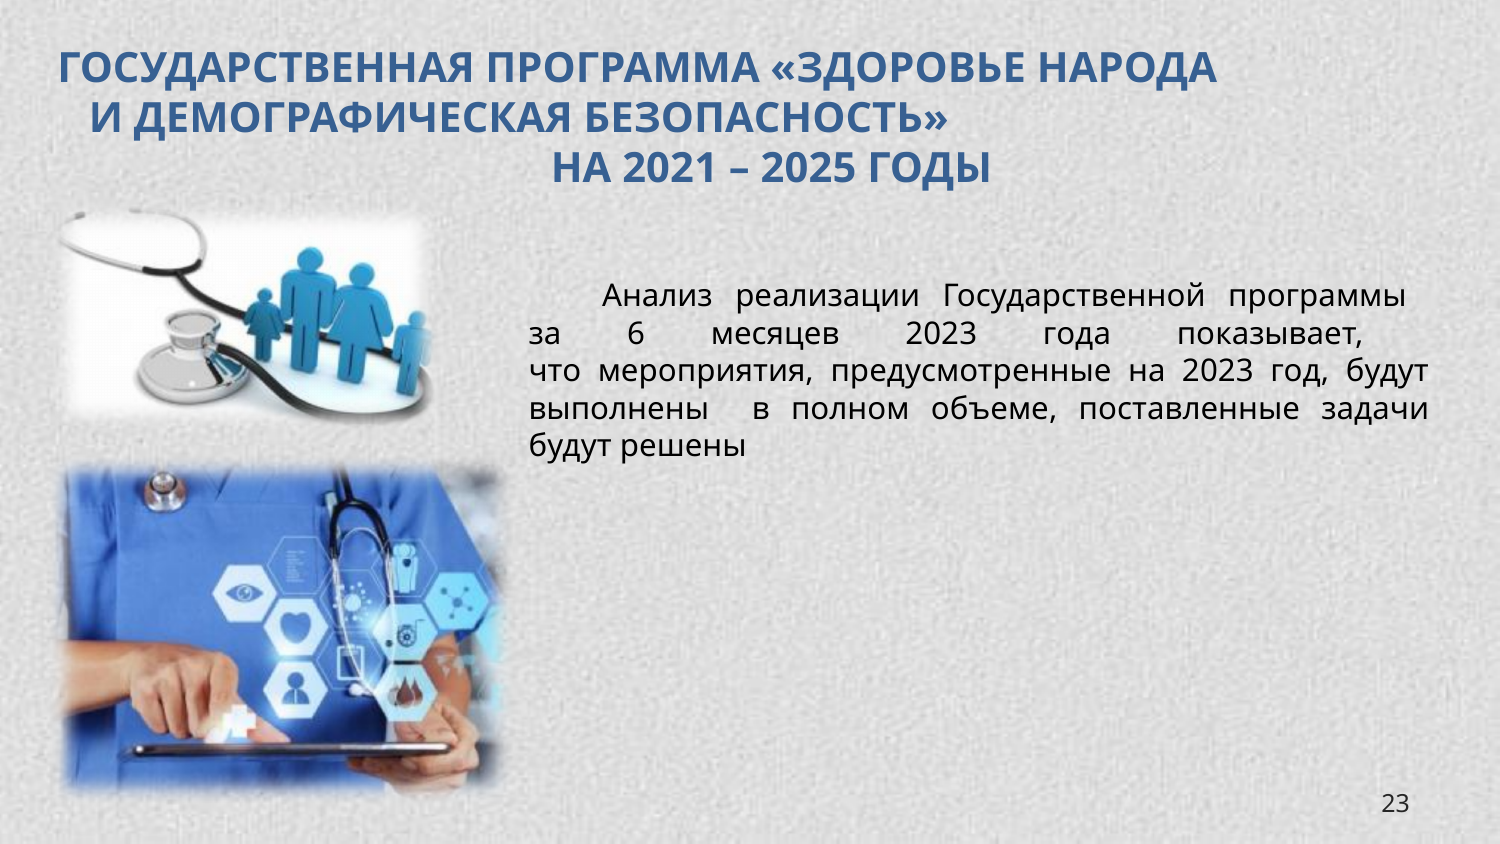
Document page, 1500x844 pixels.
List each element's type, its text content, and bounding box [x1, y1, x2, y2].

title ГОСУДАРСТВЕННАЯ ПРОГРАММА «ЗДОРОВЬЕ НАРОДА И ДЕМОГРАФИЧЕСКАЯ БЕЗОПАСНОСТЬ» НА 2021 – 2025 ГОДЫ [41, 20, 1500, 212]
picture [0, 0, 1500, 844]
text_box Анализ реализации Государственной программы за 6 месяцев 2023 года показывает, что мероприятия, предусмотренные на 2023 год, будут выполнены в полном объеме, поставленные задачи будут решены [513, 268, 1445, 471]
slide_number 23 [1074, 782, 1425, 827]
